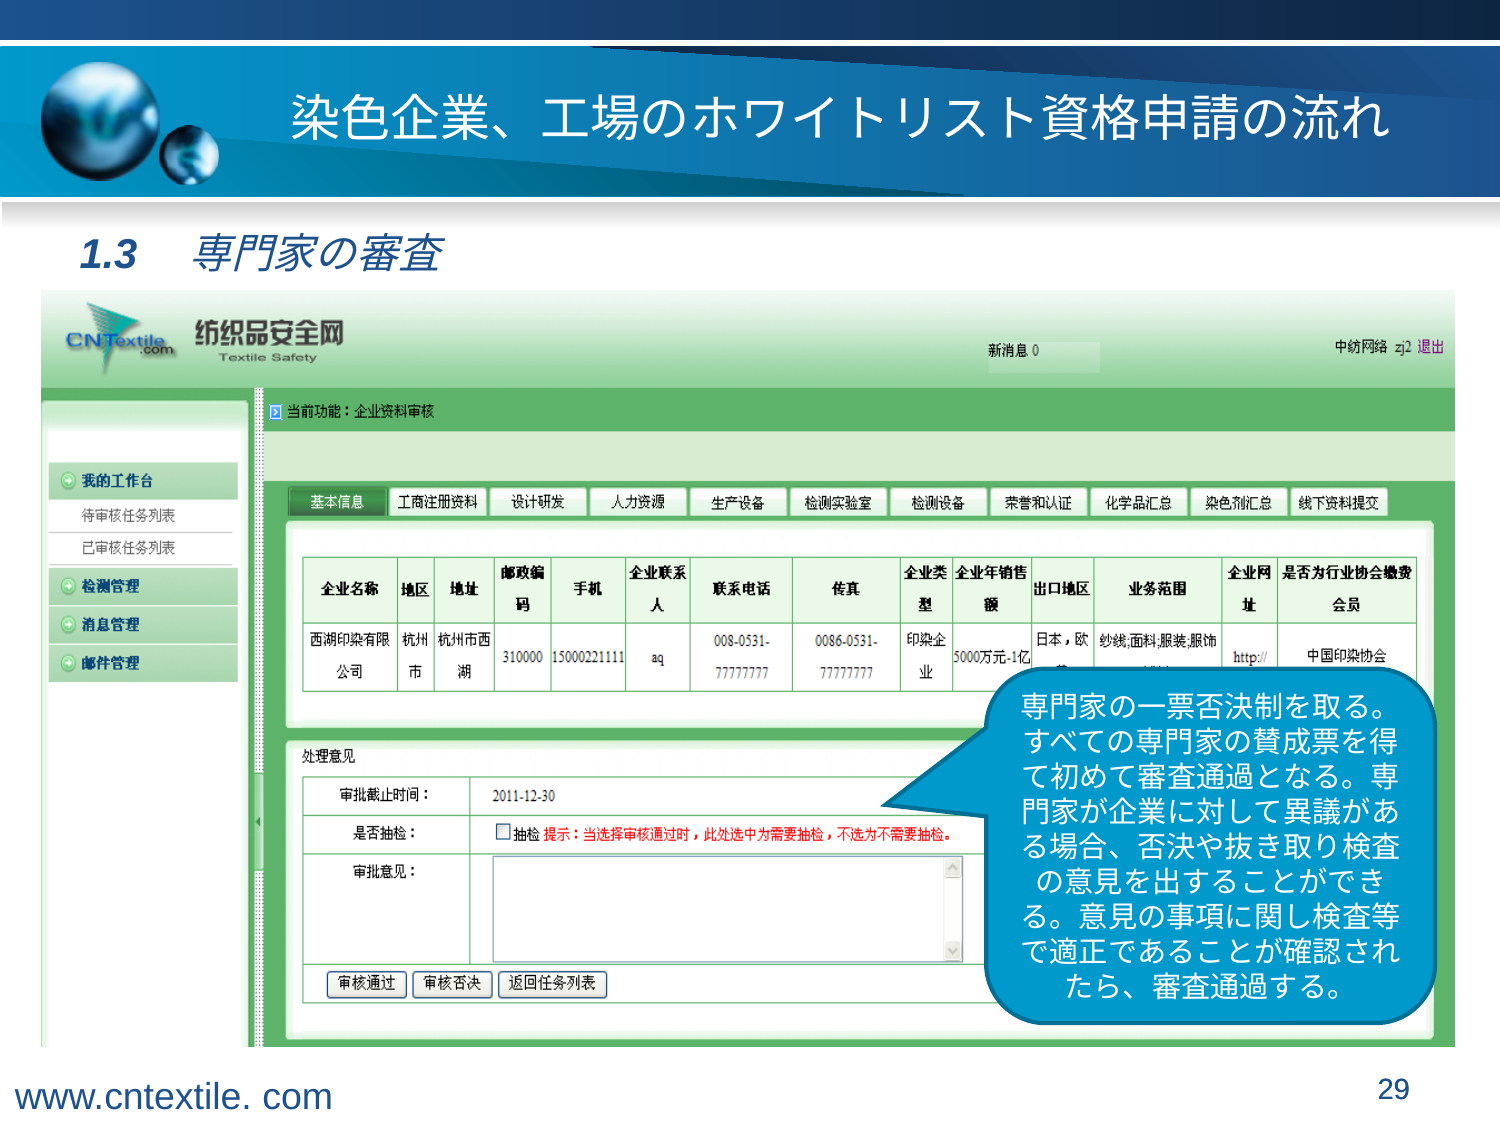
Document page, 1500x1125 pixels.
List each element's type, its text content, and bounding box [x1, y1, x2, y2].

title 染色企業、工場のホワイトリスト資格申請の流れ [274, 44, 1436, 188]
text_box www.cntextile. com [0, 1064, 431, 1124]
slide_number 29 [1074, 1062, 1426, 1103]
picture [40, 290, 1455, 1048]
text_box 1.3 専門家の審査 [64, 219, 1270, 289]
picture [42, 63, 159, 180]
picture [160, 126, 218, 184]
